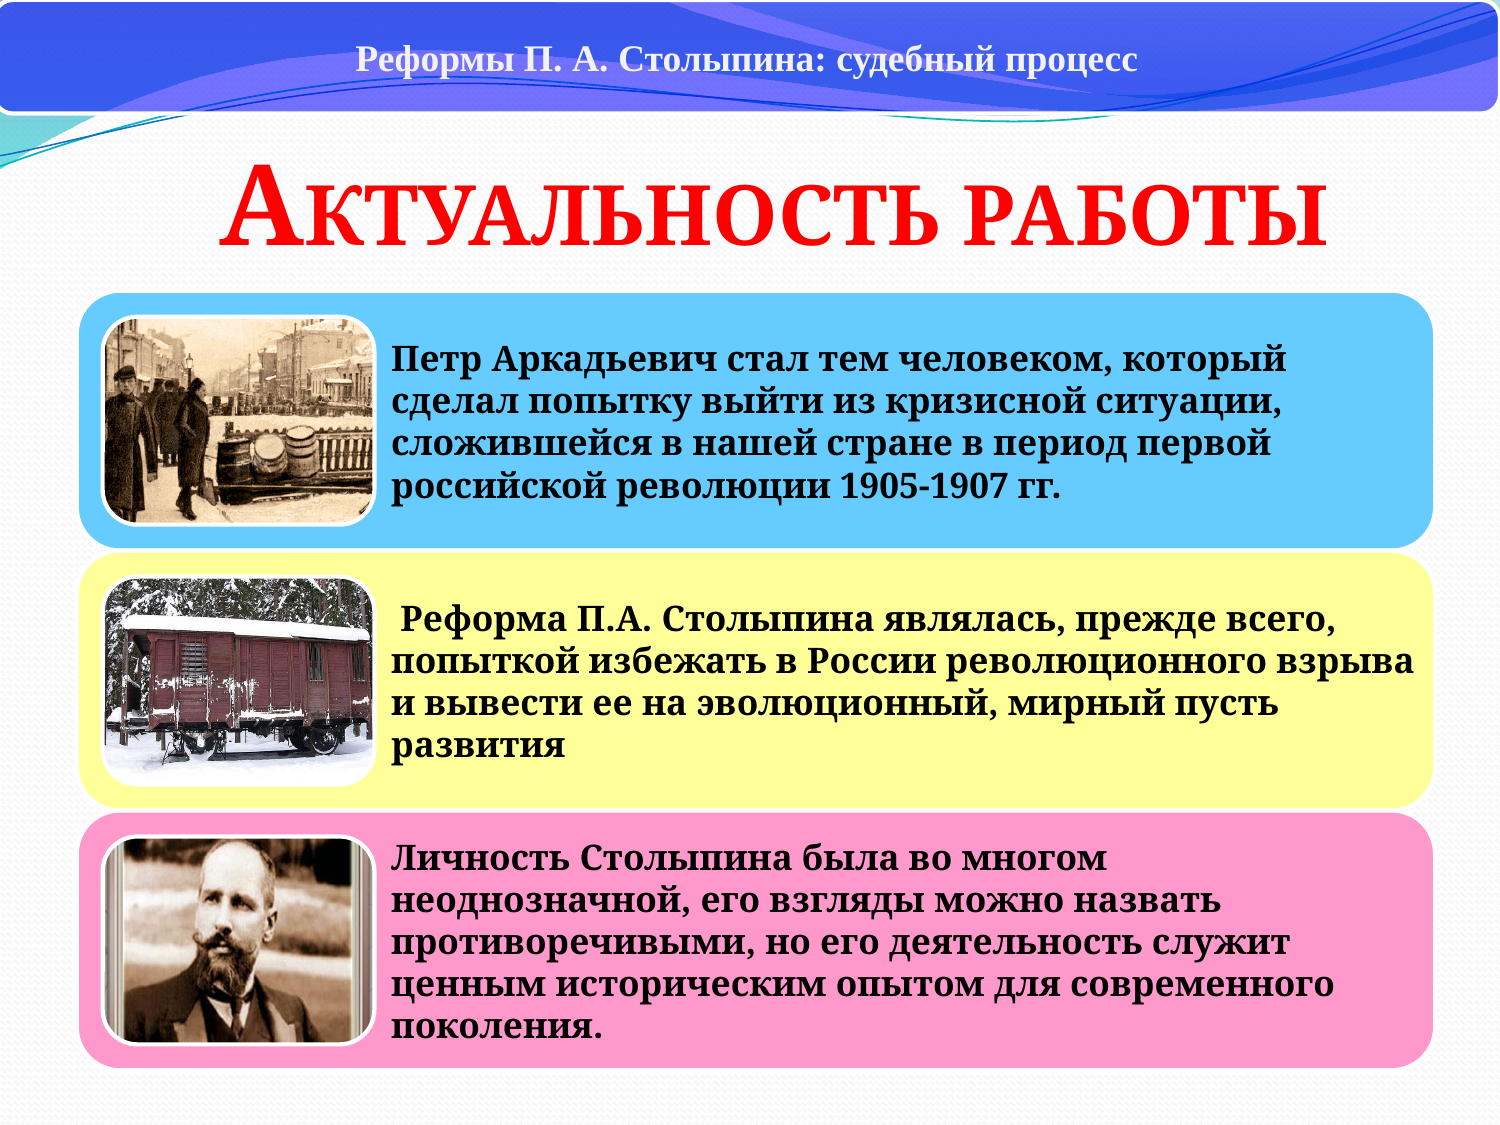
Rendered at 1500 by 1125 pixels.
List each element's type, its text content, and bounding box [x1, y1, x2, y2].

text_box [76, 290, 1436, 1071]
text_box Актуальность работы [204, 125, 1345, 276]
text_box Реформы П. А. Столыпина: судебный процесс [0, 0, 1500, 116]
